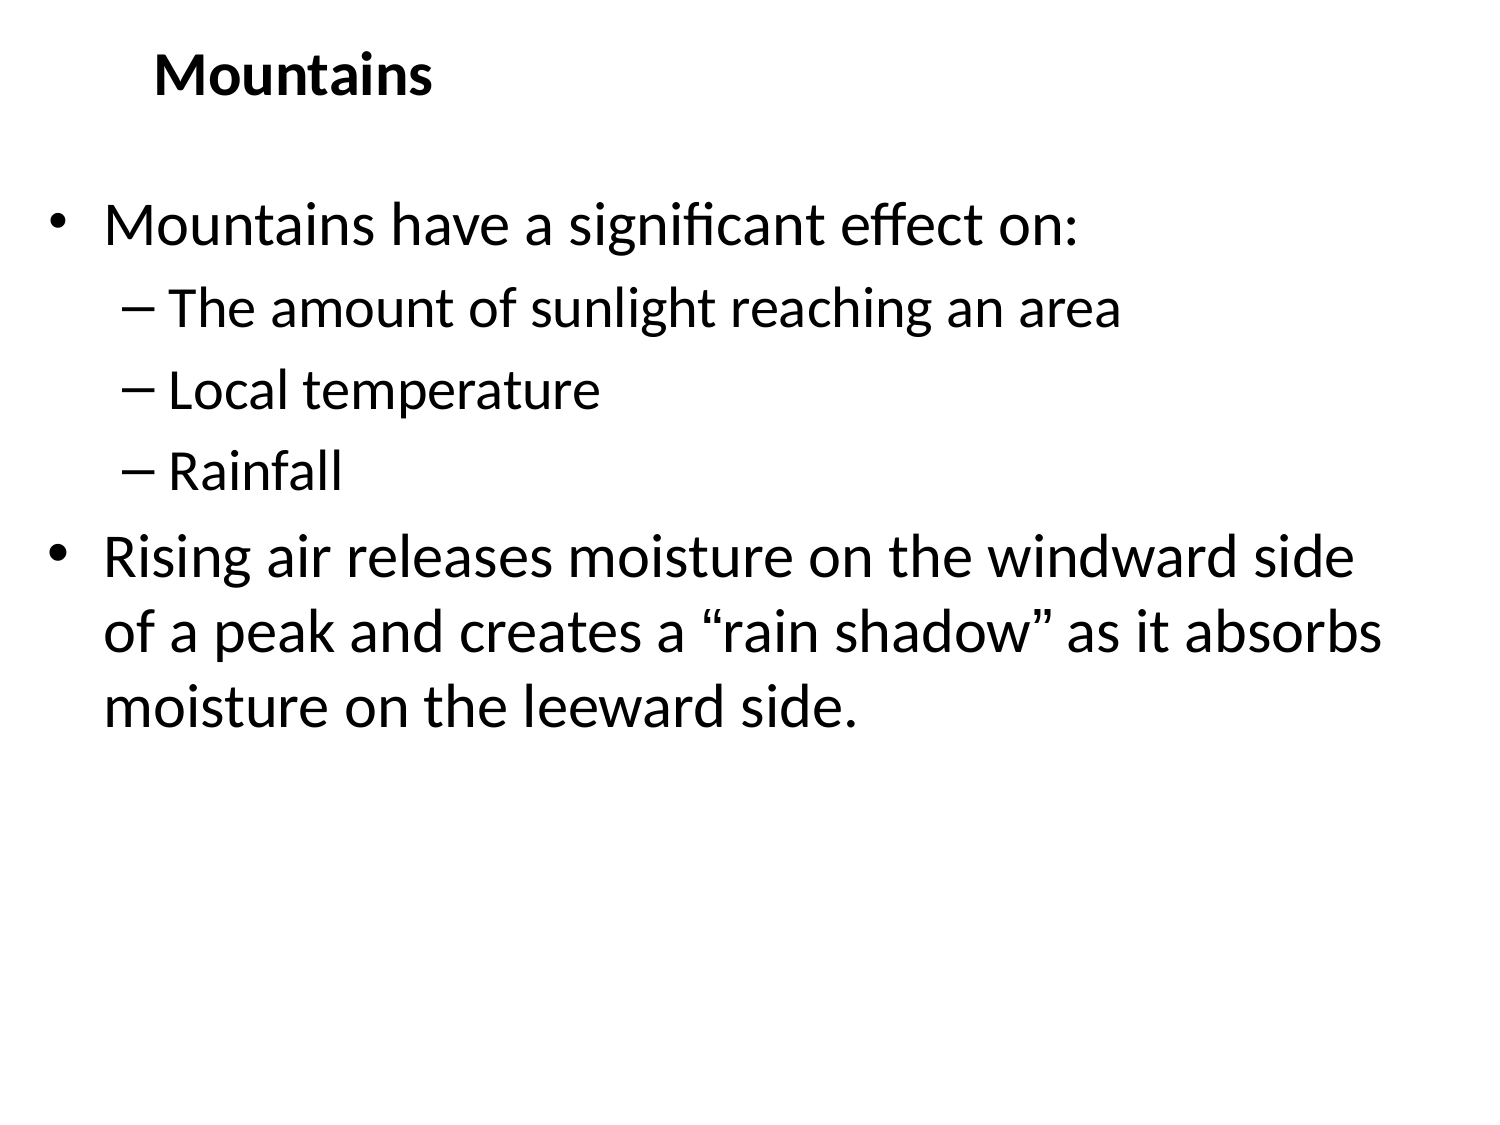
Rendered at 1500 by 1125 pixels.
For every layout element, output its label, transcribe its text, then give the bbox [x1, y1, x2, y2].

text_box Mountains [0, 25, 588, 116]
list Mountains have a significant effect on: The amount of sunlight reaching an area Local temperature Rainfall Rising air releases moisture on the windward side of a peak and creates a “rain shadow” as it absorbs moisture on the leeward side. [32, 174, 1432, 901]
